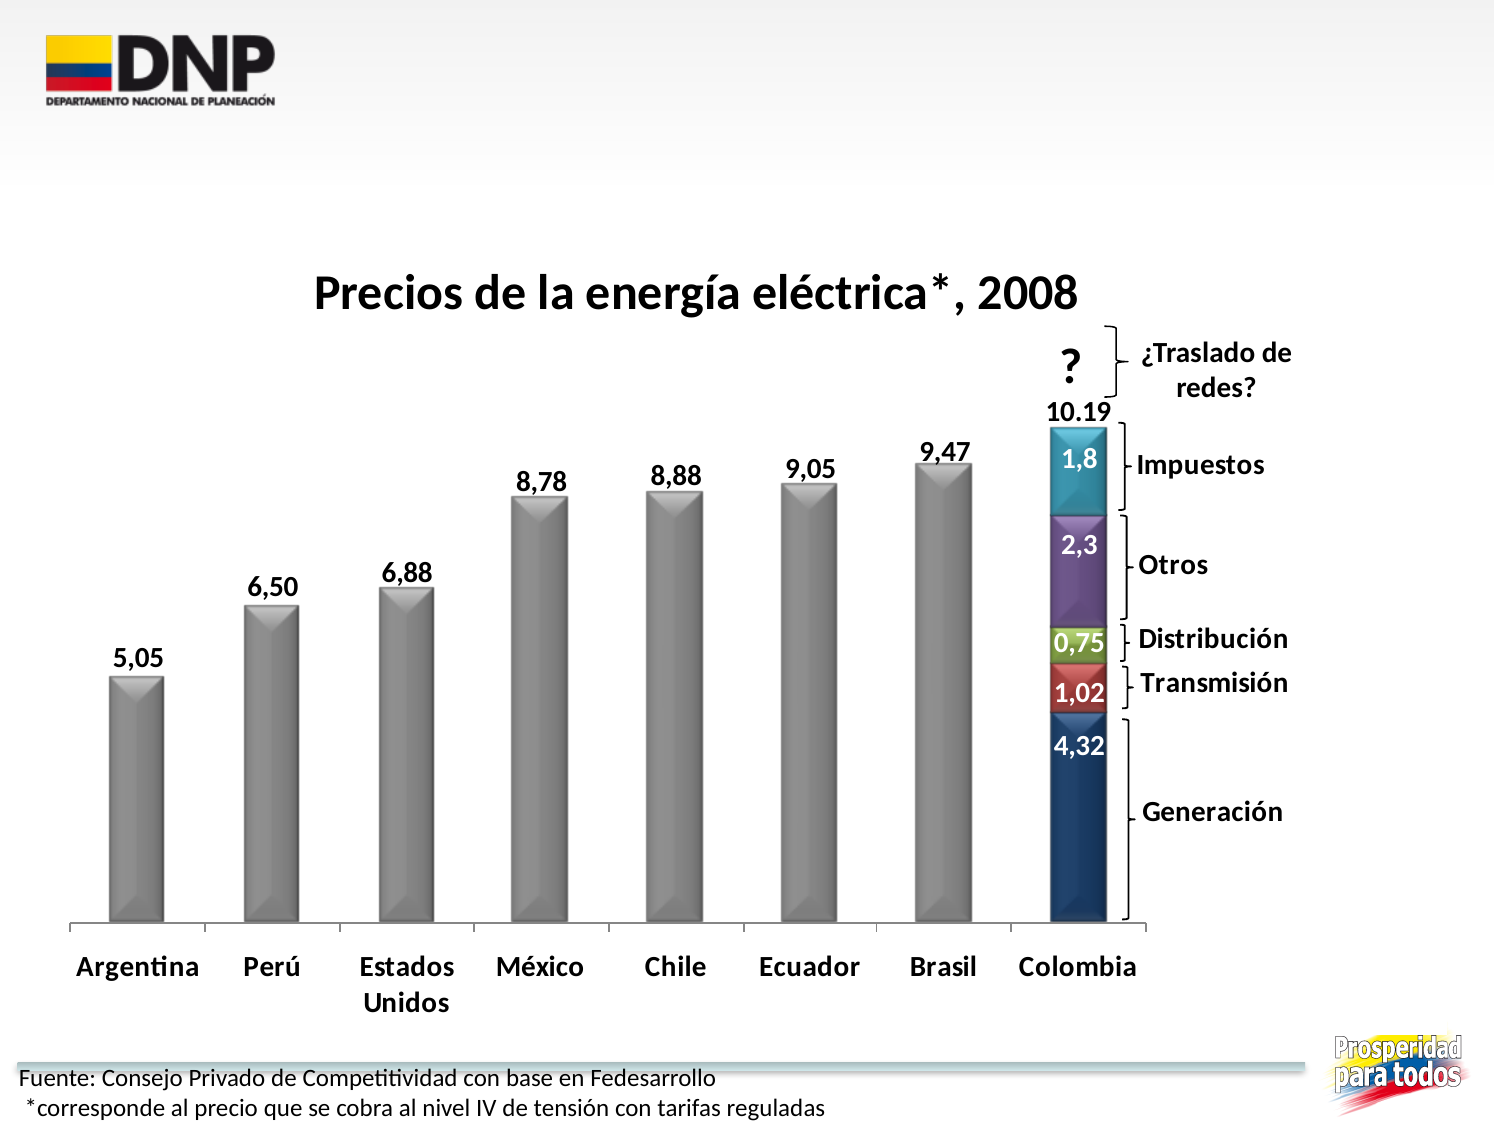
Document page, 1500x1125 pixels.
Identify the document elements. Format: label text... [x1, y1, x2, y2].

picture [29, 314, 1483, 1118]
picture [29, 30, 291, 111]
text_box Fuente: Consejo Privado de Competitividad con base en Fedesarrollo *corresponde al precio que se cobra al nivel IV de tensión con tarifas reguladas [4, 1053, 842, 1125]
text_box Precios de la energía eléctrica*, 2008 [123, 252, 1270, 312]
